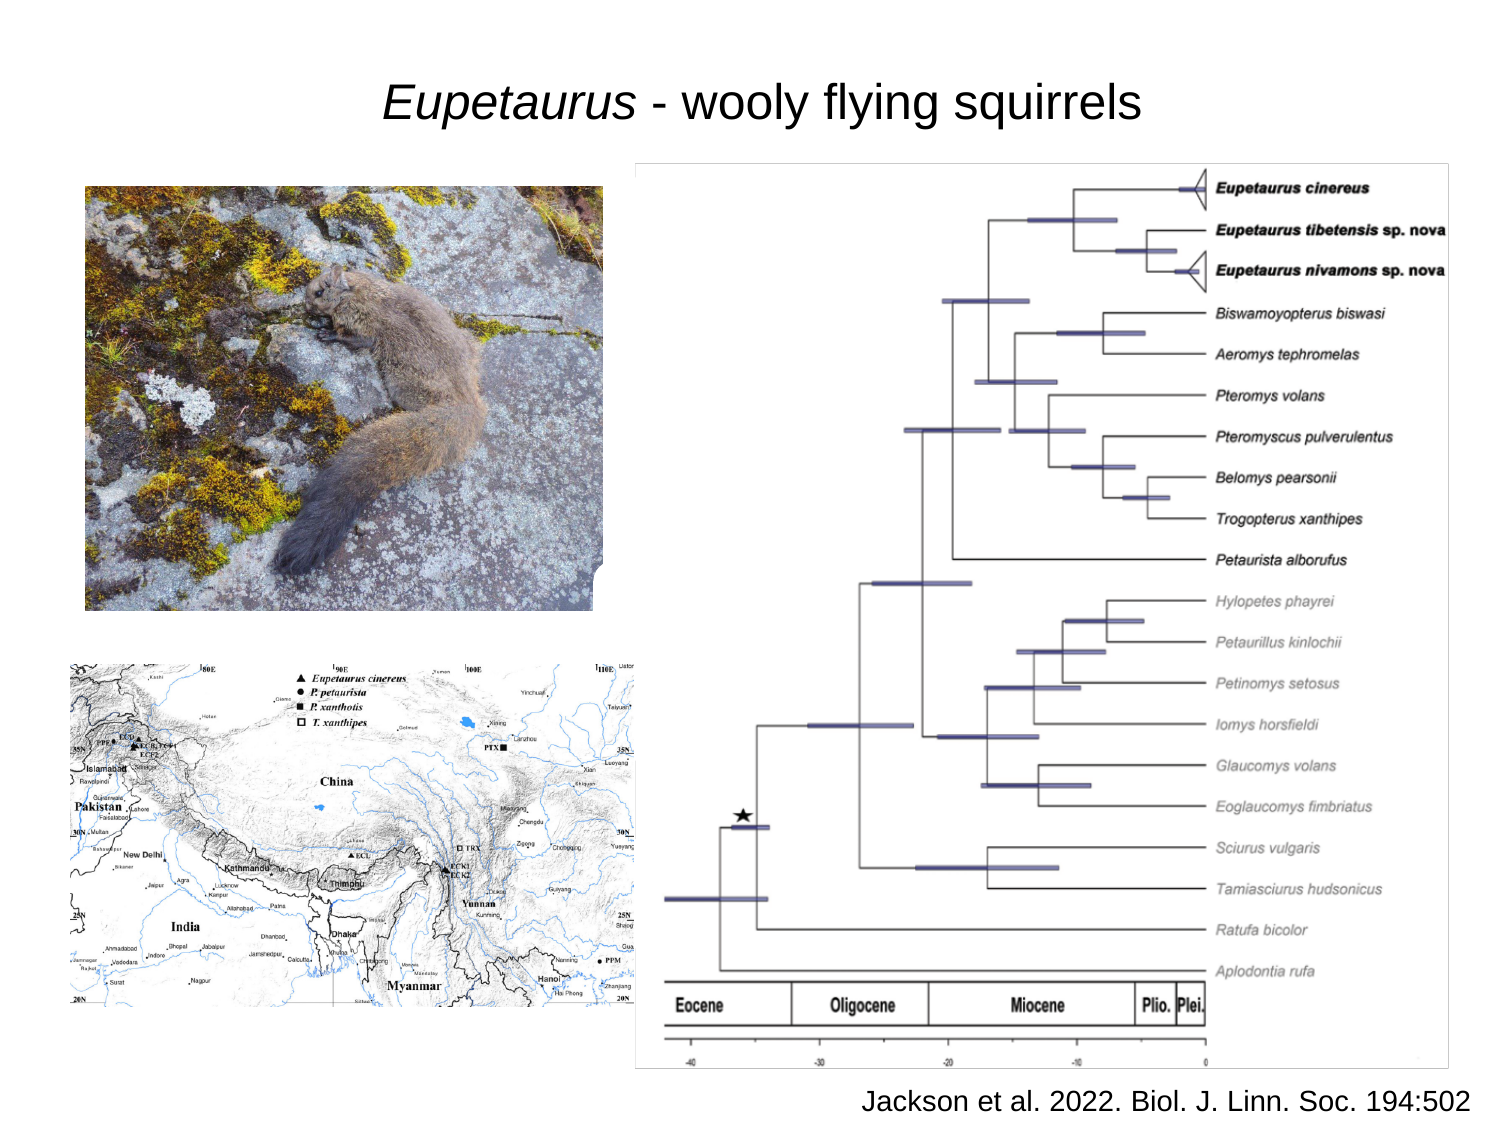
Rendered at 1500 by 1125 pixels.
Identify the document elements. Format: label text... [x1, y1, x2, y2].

picture [85, 185, 557, 611]
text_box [557, 58, 1488, 1125]
text_box Eupetaurus - wooly flying squirrels [367, 61, 553, 137]
picture [66, 660, 635, 1008]
